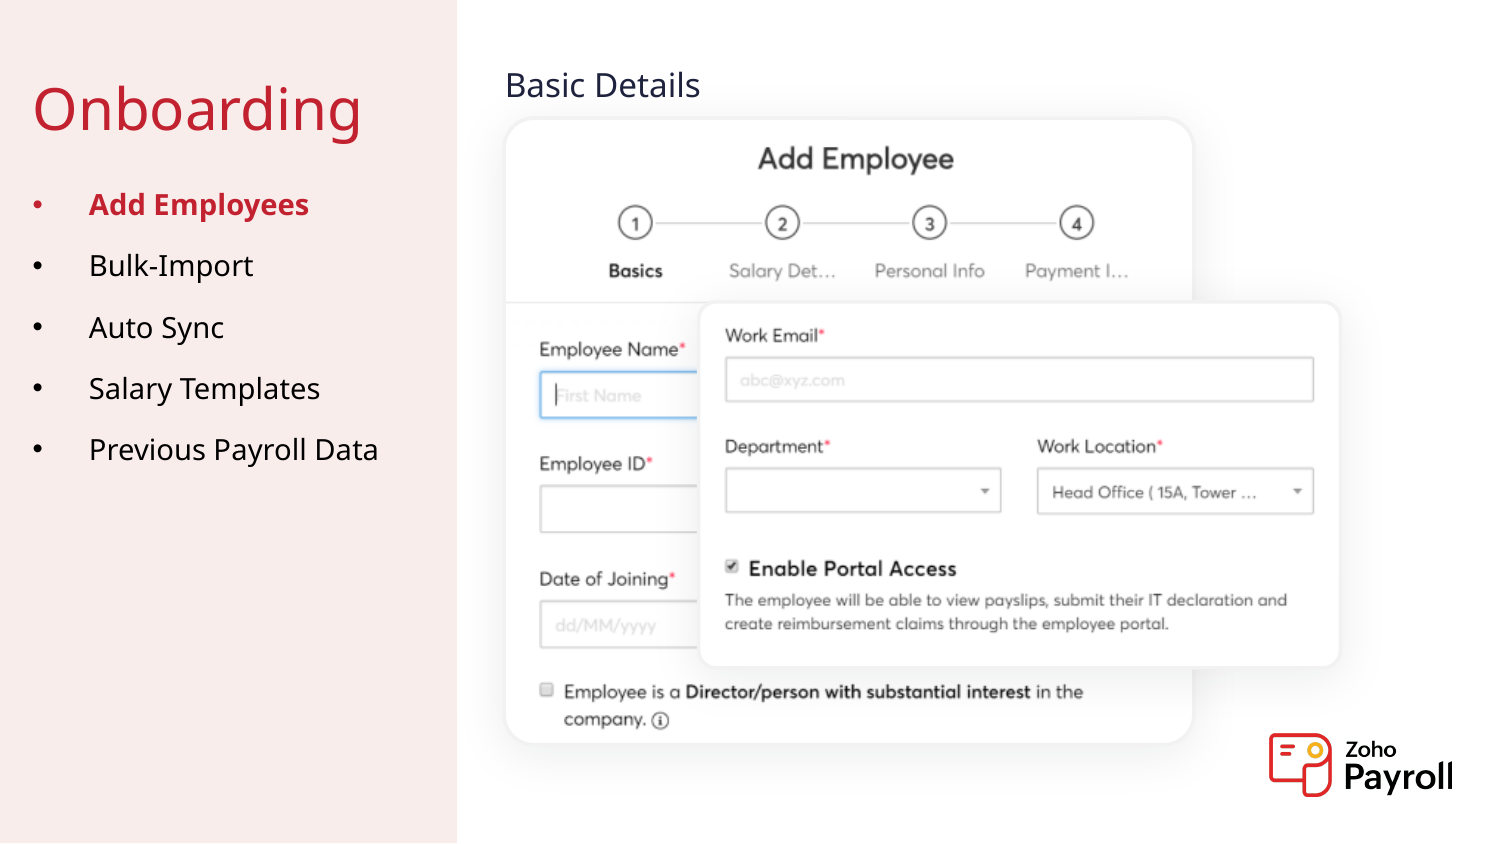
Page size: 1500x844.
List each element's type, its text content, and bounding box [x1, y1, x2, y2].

picture [1269, 733, 1452, 797]
text_box Basic Details [489, 56, 860, 112]
text_box Onboarding [17, 64, 407, 151]
text_box Add Employees Bulk-Import Auto Sync Salary Templates Previous Payroll Data [17, 152, 474, 474]
picture [503, 117, 1341, 745]
text_box [0, 0, 458, 844]
